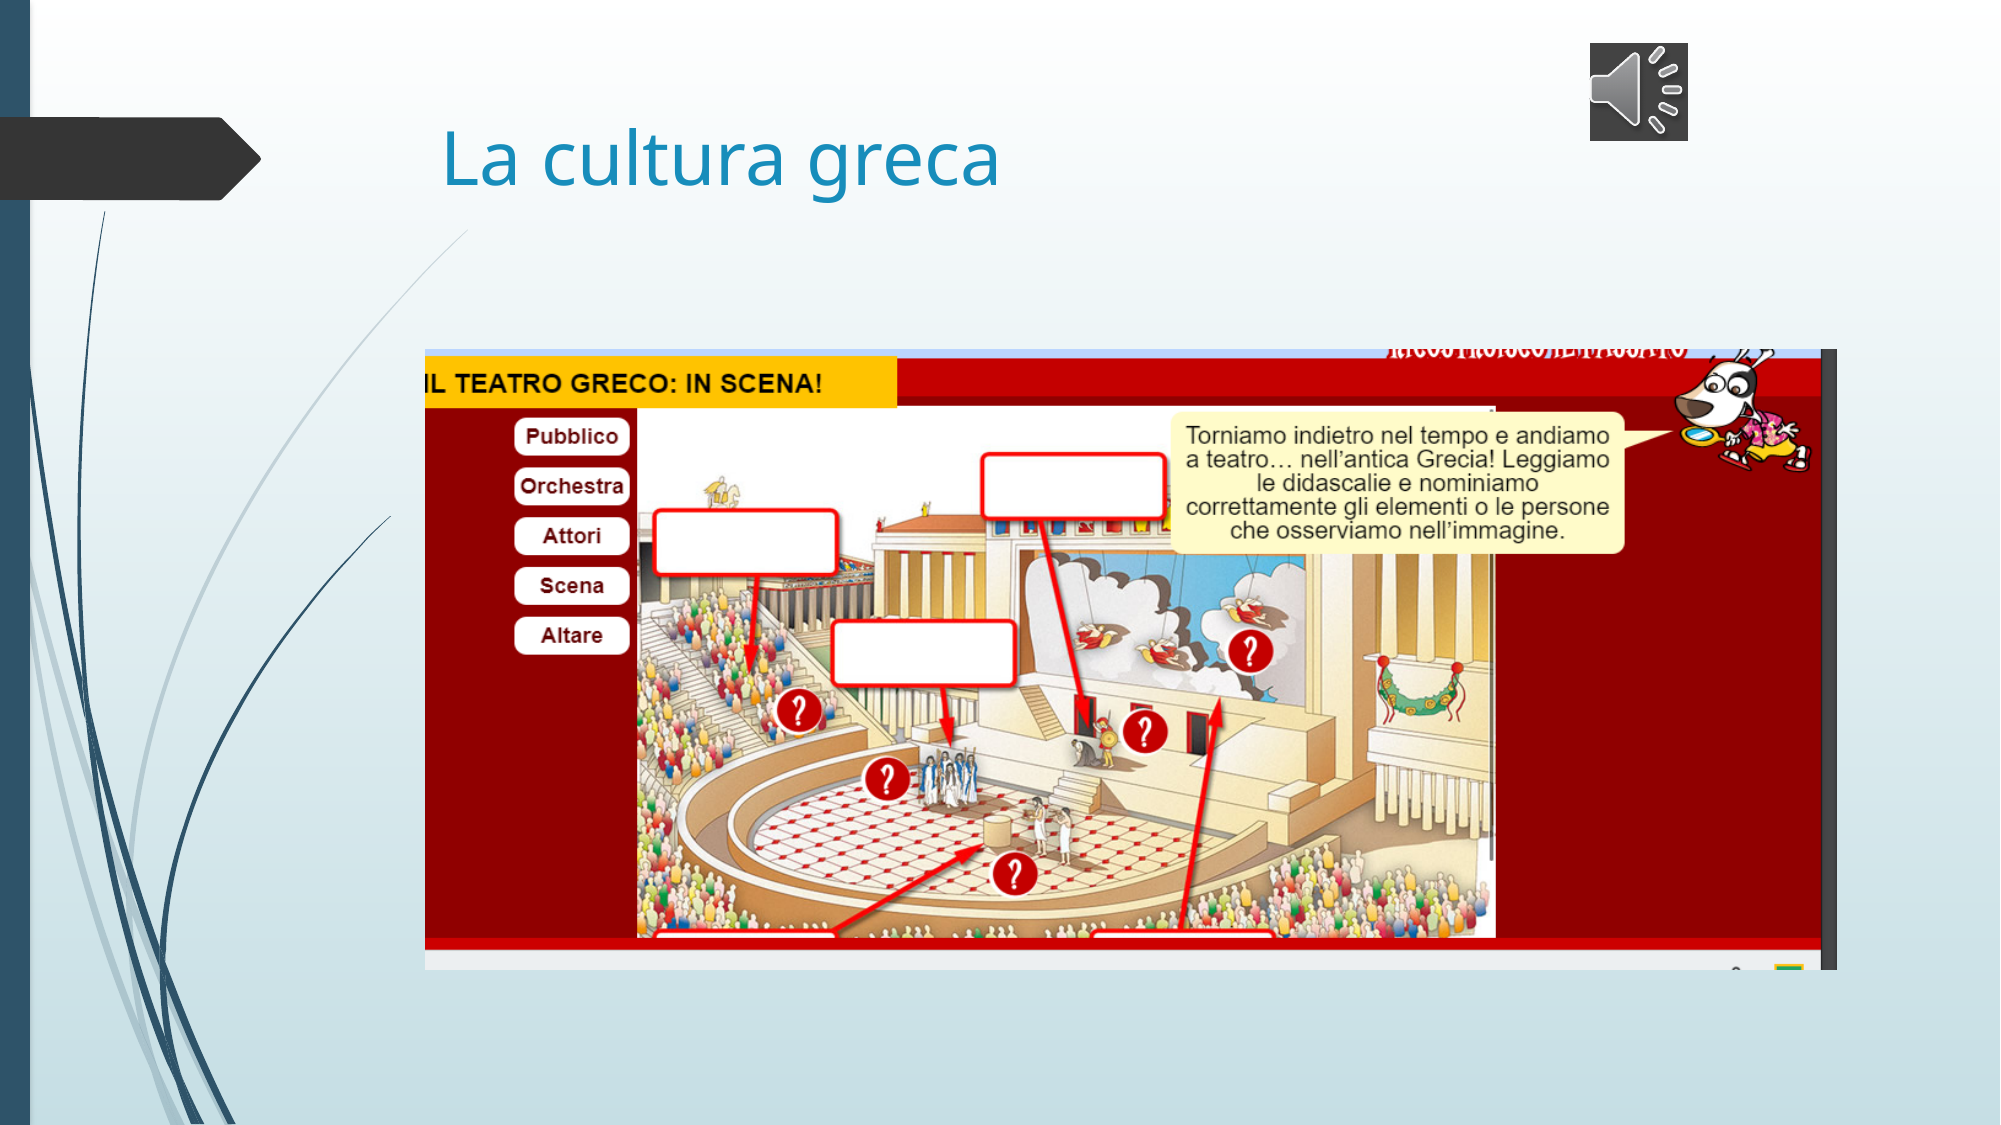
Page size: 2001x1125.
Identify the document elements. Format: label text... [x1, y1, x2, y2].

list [425, 349, 1837, 971]
title La cultura greca [425, 102, 1888, 313]
picture [1588, 42, 1690, 143]
